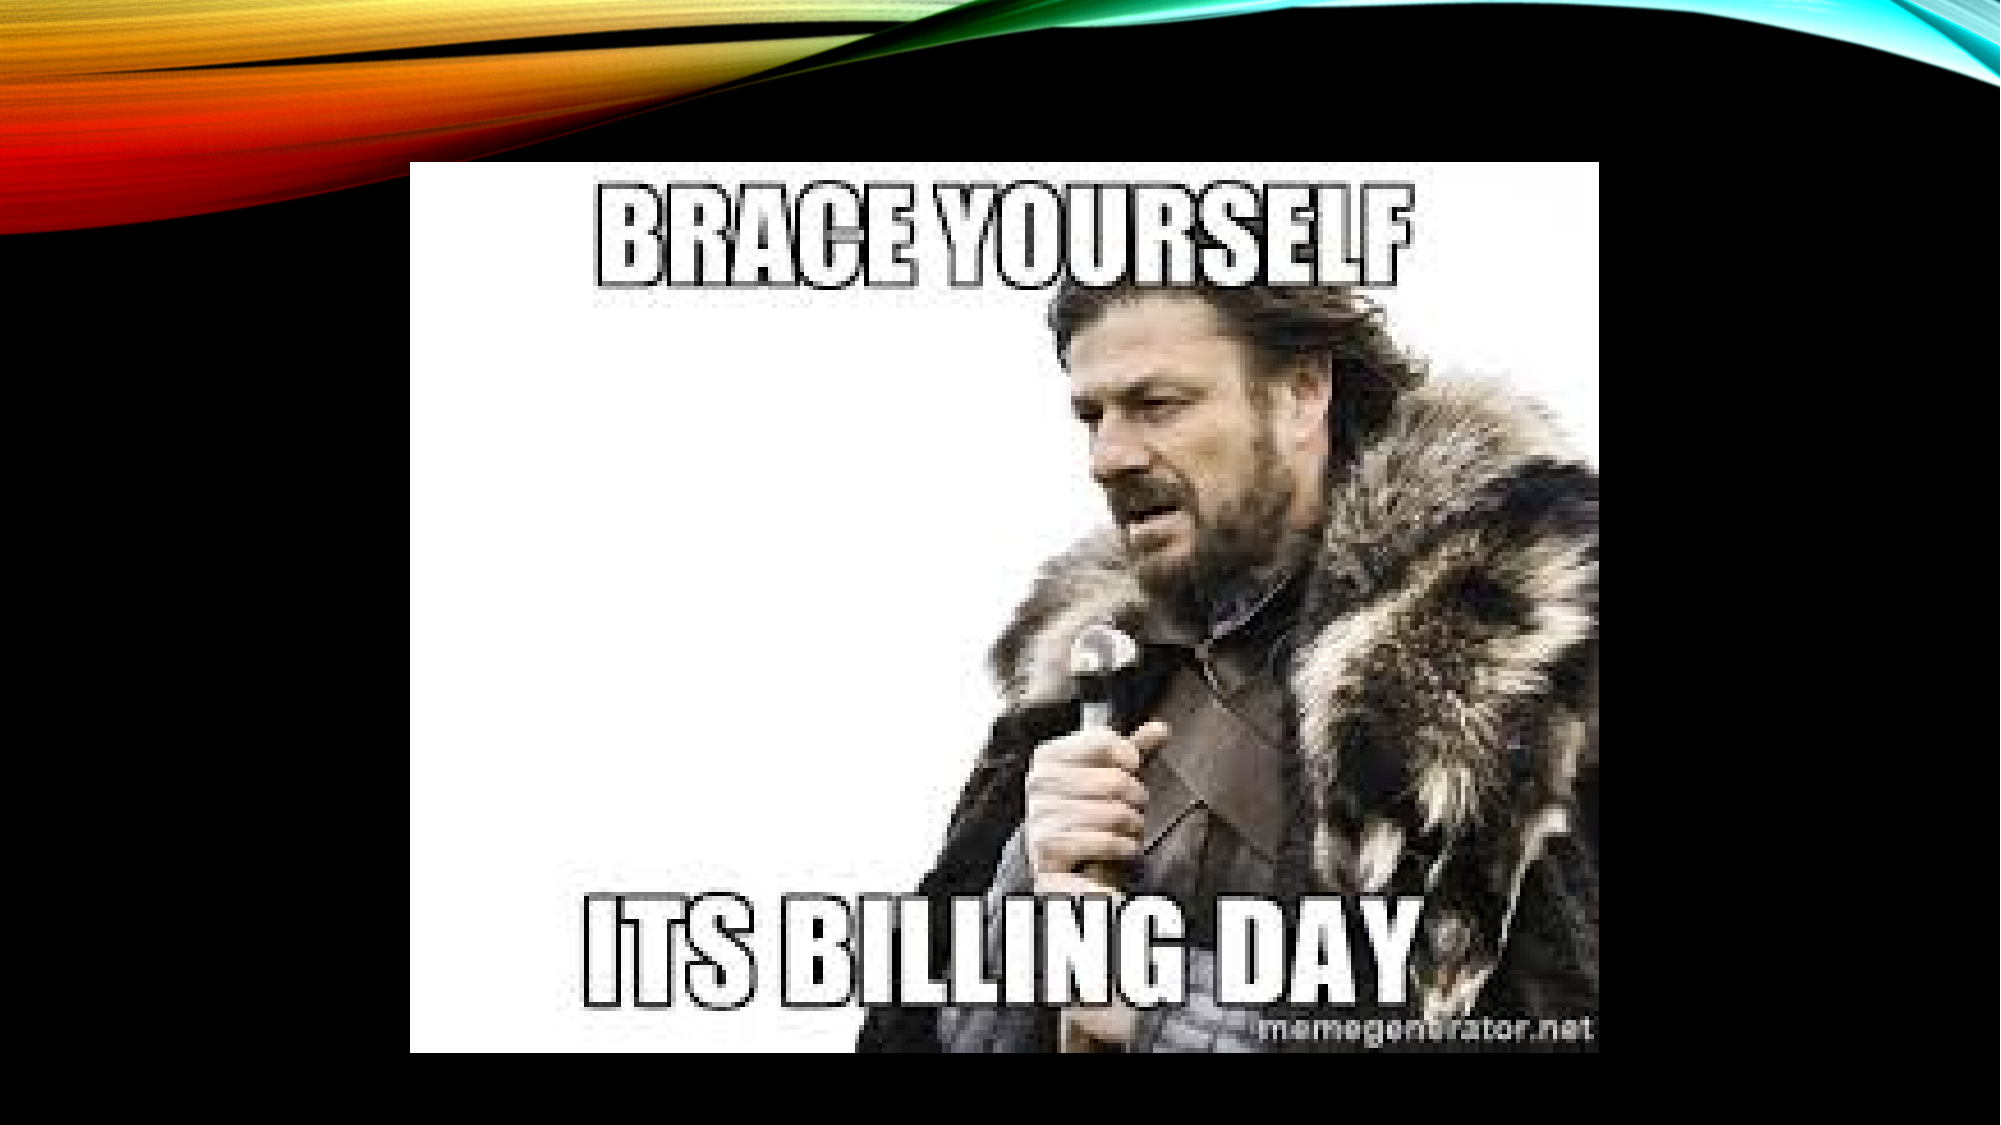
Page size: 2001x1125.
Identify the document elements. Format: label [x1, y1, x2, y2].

list [409, 162, 1599, 1053]
picture [0, 0, 2000, 237]
